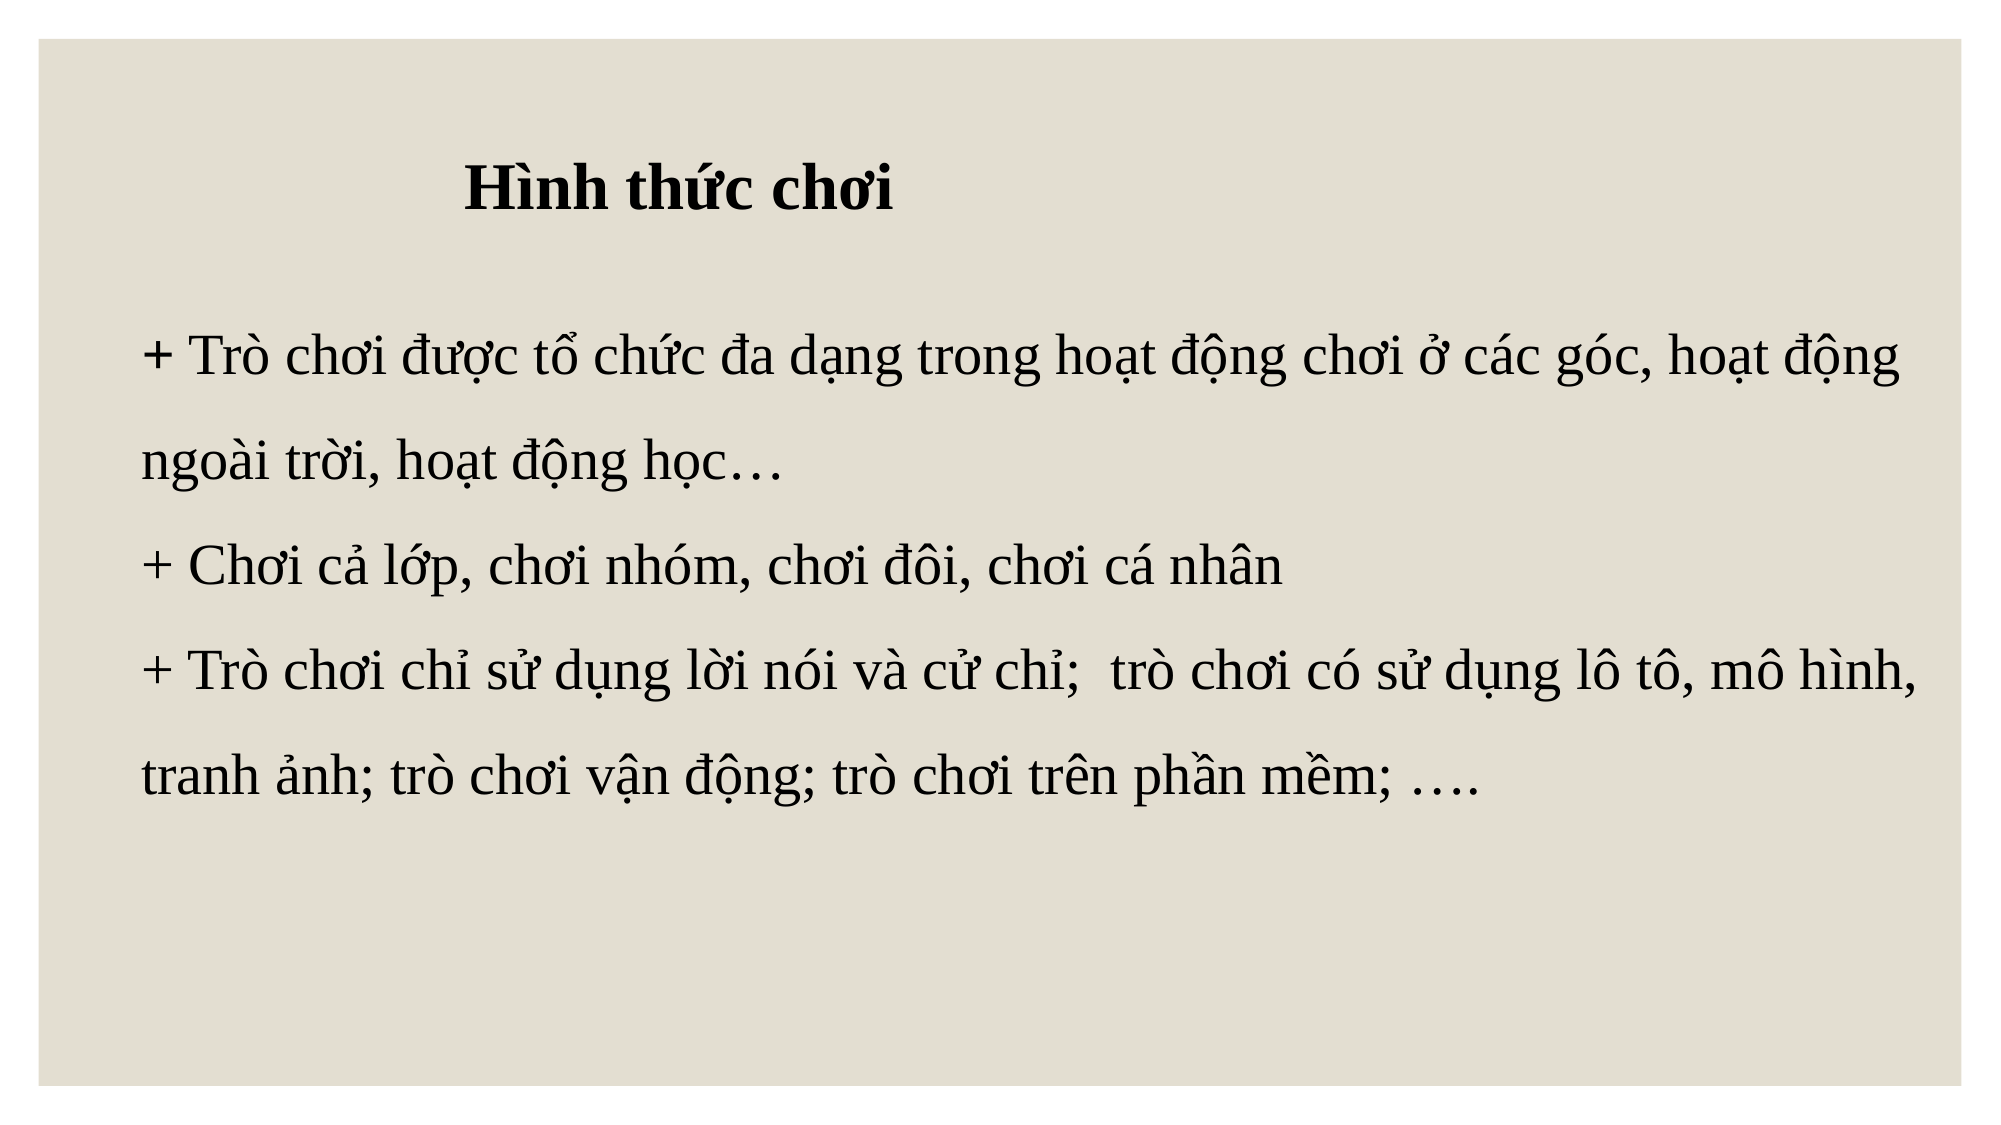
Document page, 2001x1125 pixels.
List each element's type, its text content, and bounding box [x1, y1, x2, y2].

text_box Hình thức chơi [450, 135, 1450, 231]
text_box + Trò chơi được tổ chức đa dạng trong hoạt động chơi ở các góc, hoạt động ngoài trời, hoạt động học… + Chơi cả lớp, chơi nhóm, chơi đôi, chơi cá nhân + Trò chơi chỉ sử dụng lời nói và cử chỉ; trò chơi có sử dụng lô tô, mô hình, tranh ảnh; trò chơi vận động; trò chơi trên phần mềm; …. [126, 274, 1943, 919]
